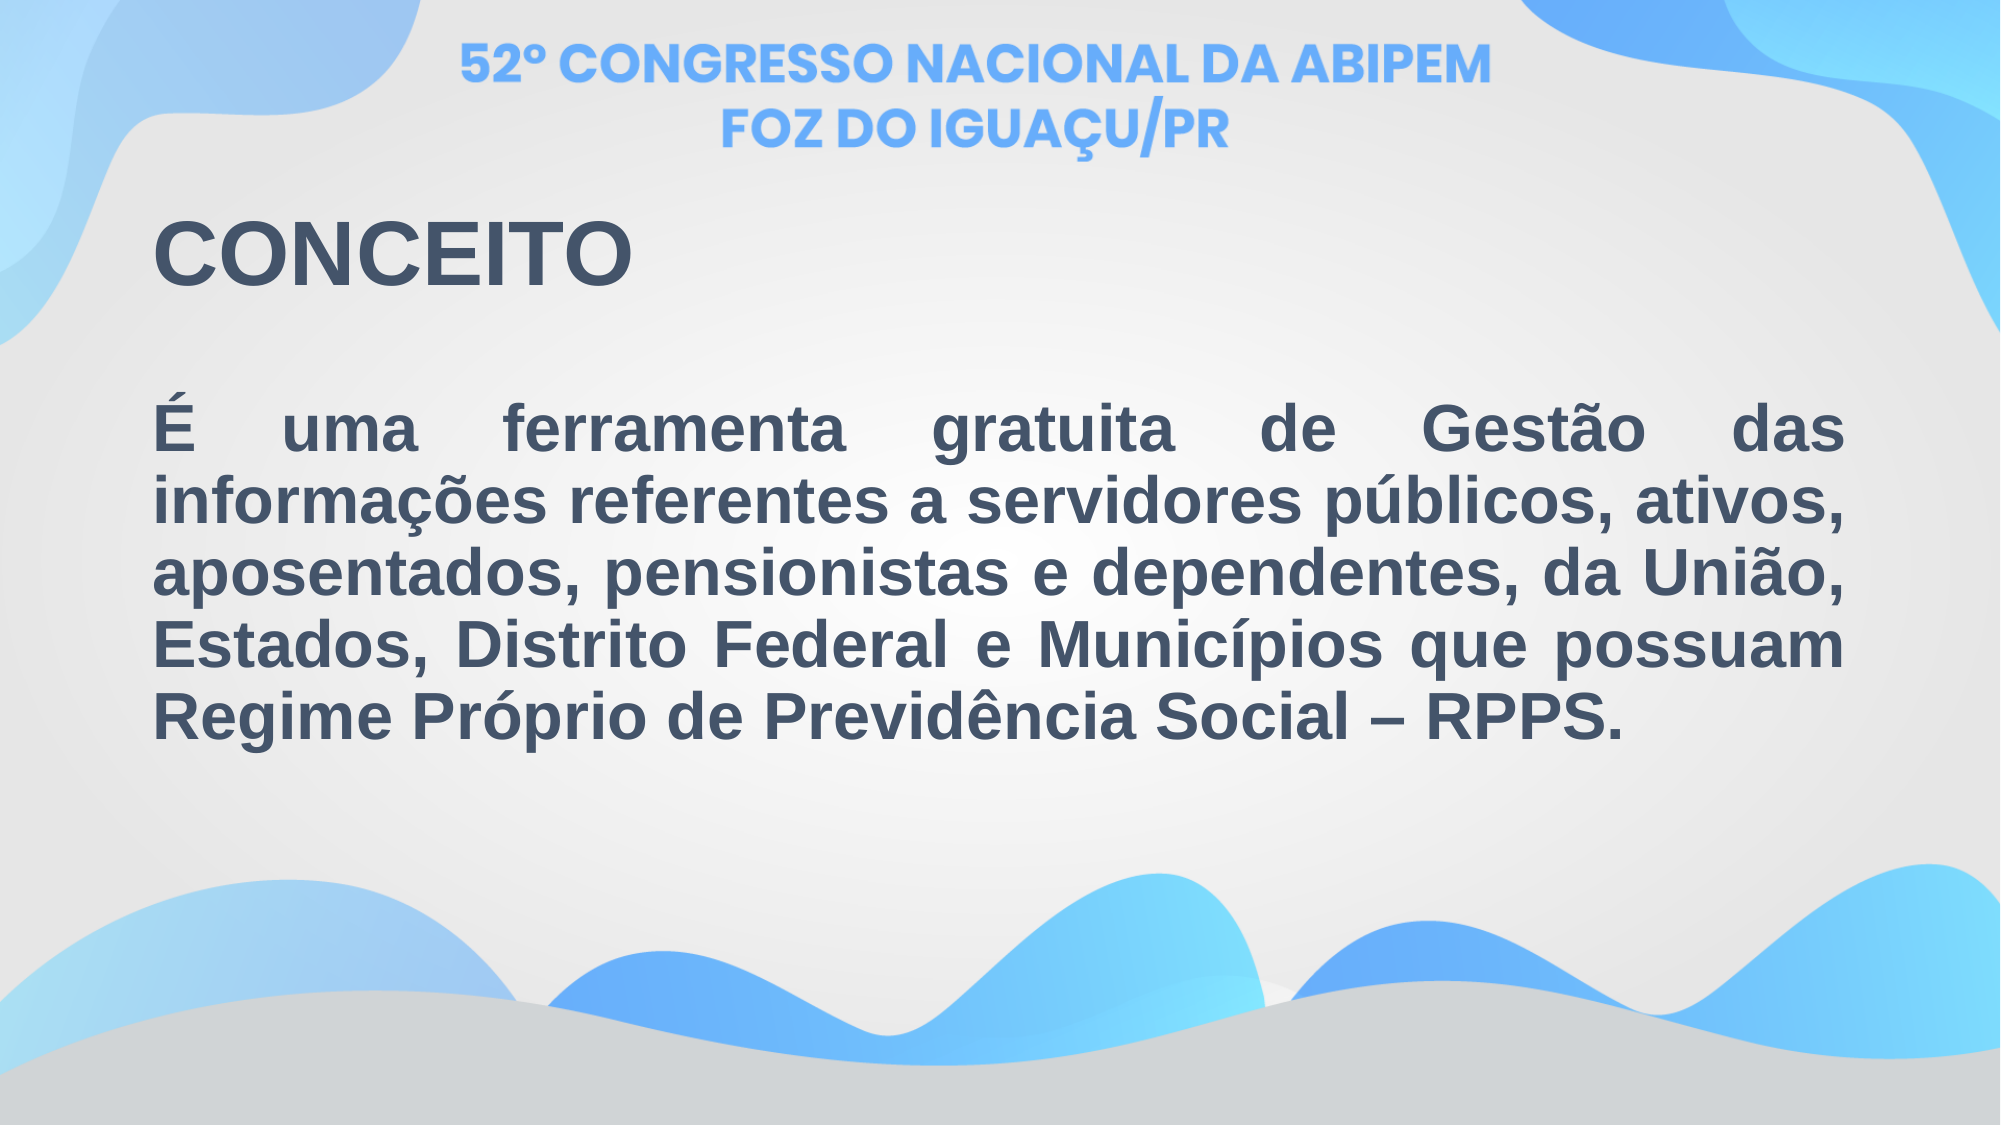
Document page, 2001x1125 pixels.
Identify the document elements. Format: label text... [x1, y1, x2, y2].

title CONCEITO [137, 146, 1863, 365]
picture [0, 0, 2001, 1125]
list É uma ferramenta gratuita de Gestão das informações referentes a servidores públicos, ativos, aposentados, pensionistas e dependentes, da União, Estados, Distrito Federal e Municípios que possuam Regime Próprio de Previdência Social – RPPS. [137, 386, 1863, 1101]
